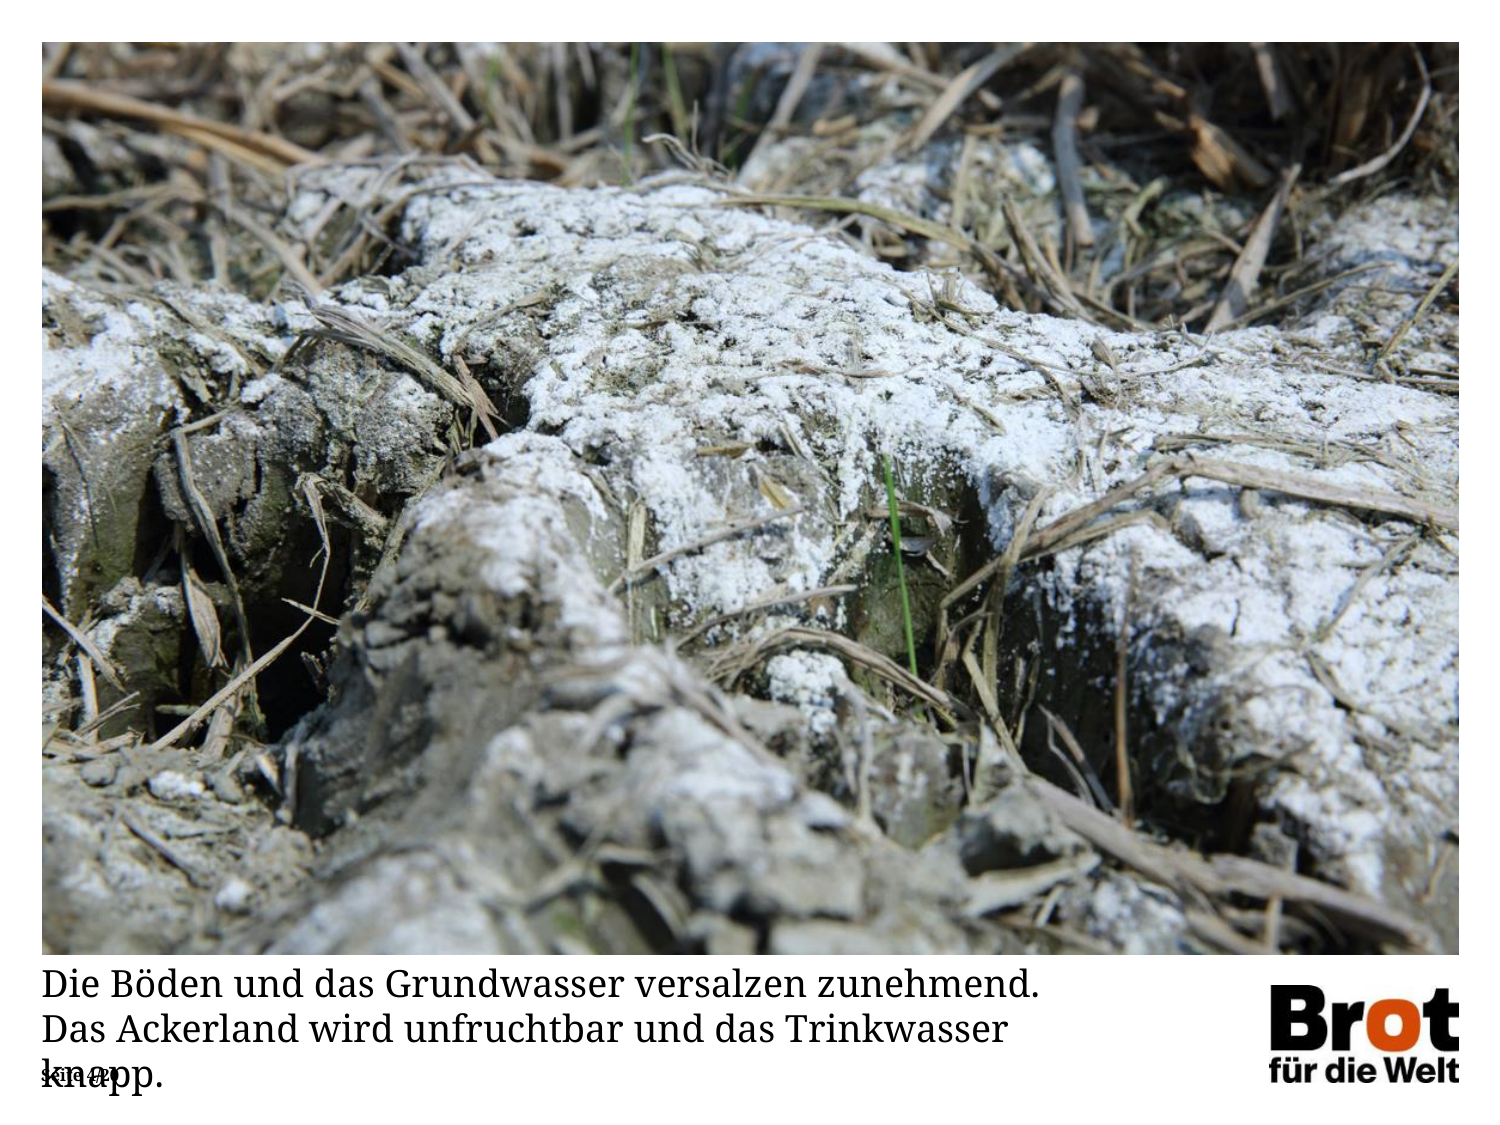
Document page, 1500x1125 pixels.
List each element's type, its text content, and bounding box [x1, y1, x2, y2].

text_box Die Böden und das Grundwasser versalzen zunehmend. Das Ackerland wird unfruchtbar und das Trinkwasser knapp. [41, 962, 1099, 1102]
picture [41, 42, 1459, 955]
picture [1269, 985, 1459, 1083]
